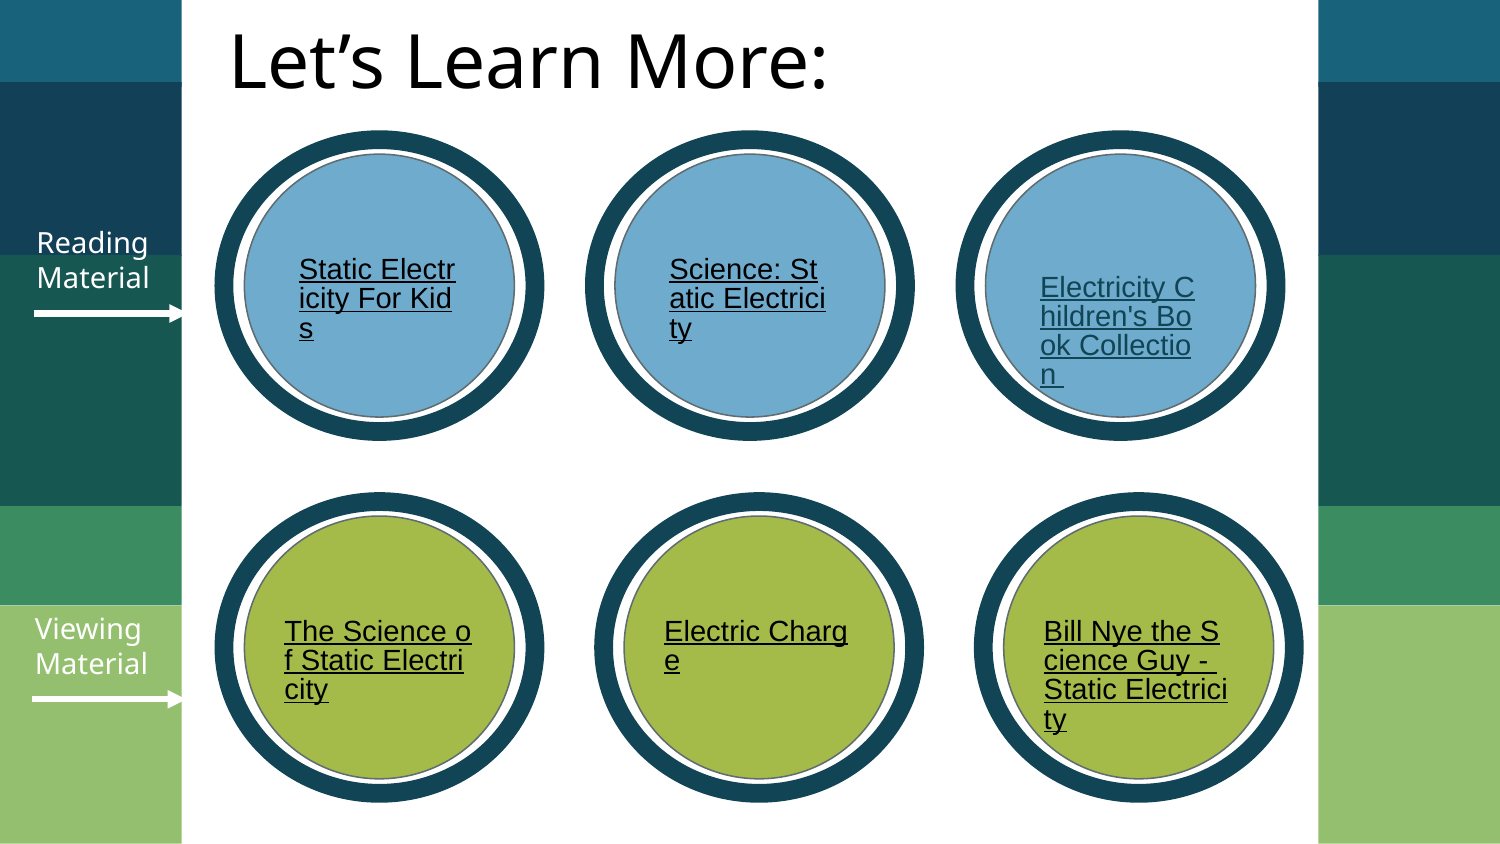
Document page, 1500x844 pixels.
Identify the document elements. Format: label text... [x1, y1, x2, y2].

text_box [603, 501, 915, 794]
text_box Reading Material [21, 209, 185, 284]
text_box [594, 139, 906, 432]
text_box Viewing Material [19, 595, 183, 669]
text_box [223, 139, 536, 432]
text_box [223, 501, 536, 794]
text_box Let’s Learn More: [213, 0, 1231, 95]
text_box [983, 501, 1295, 794]
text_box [964, 139, 1277, 432]
